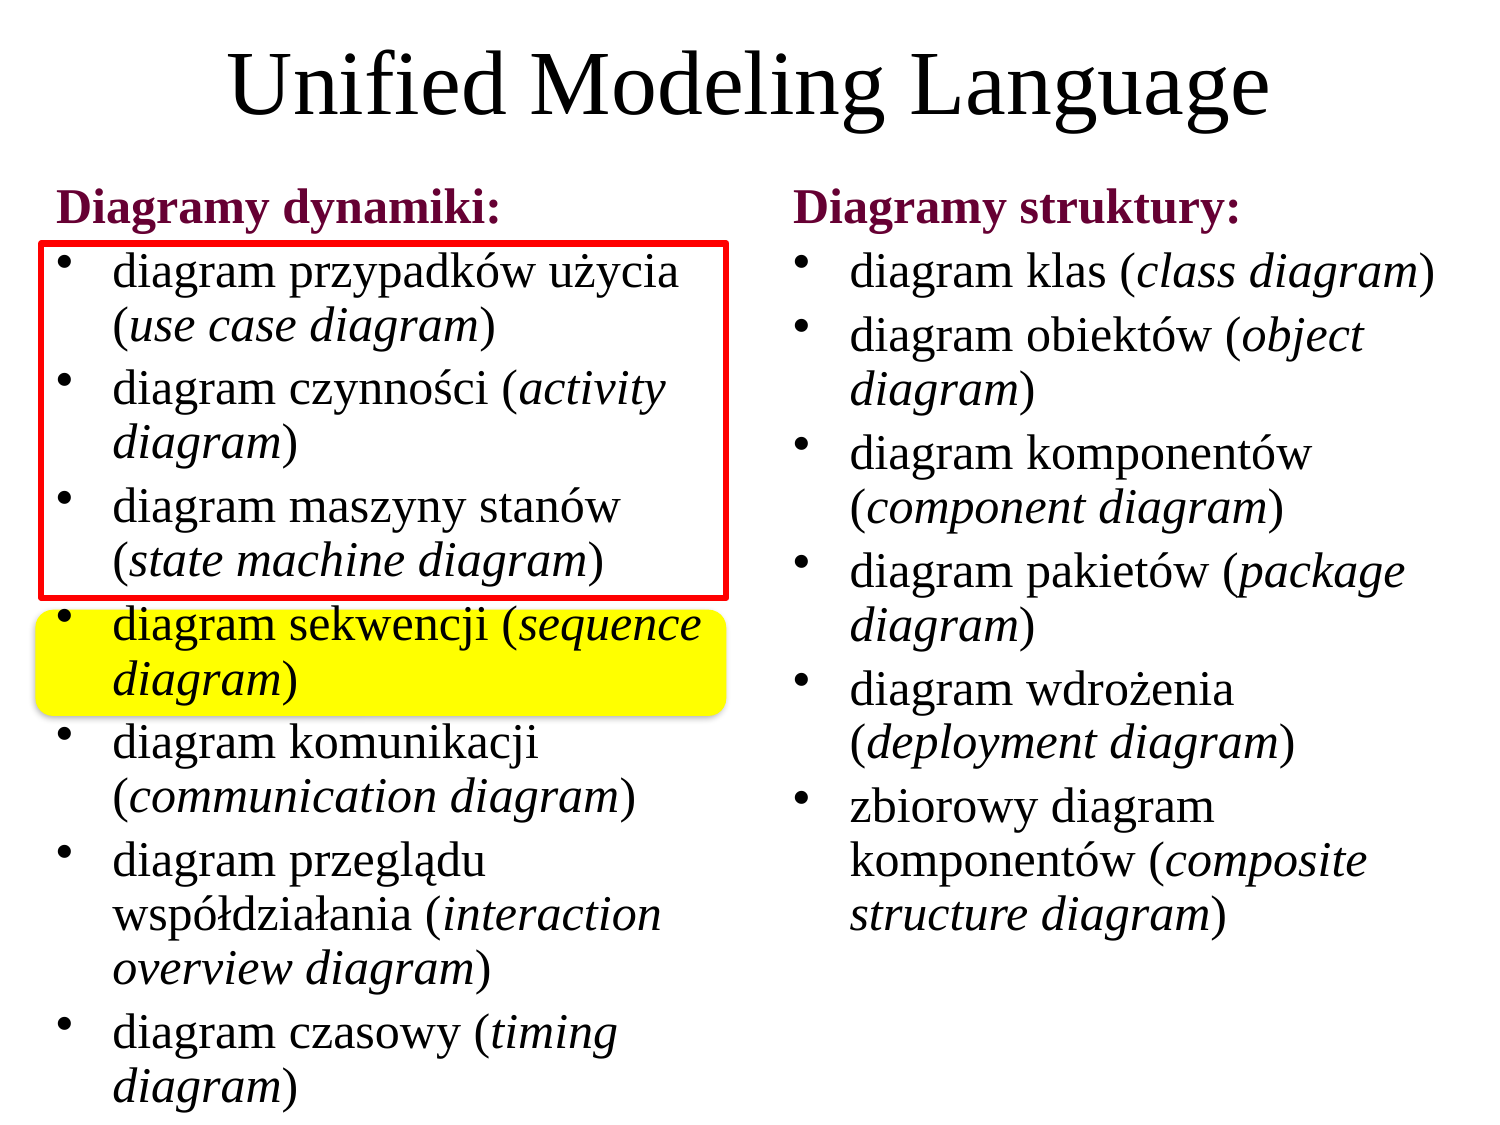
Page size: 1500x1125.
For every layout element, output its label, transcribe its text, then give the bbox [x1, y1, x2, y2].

text_box Diagramy struktury: diagram klas (class diagram) diagram obiektów (object diagram) diagram komponentów (component diagram) diagram pakietów (package diagram) diagram wdrożenia (deployment diagram) zbiorowy diagram komponentów (composite structure diagram) [778, 172, 1483, 1047]
text_box [39, 241, 728, 600]
text_box Unified Modeling Language [74, 7, 1425, 149]
text_box Diagramy dynamiki: diagram przypadków użycia (use case diagram) diagram czynności (activity diagram) diagram maszyny stanów (state machine diagram) diagram sekwencji (sequence diagram) diagram komunikacji (communication diagram) diagram przeglądu współdziałania (interaction overview diagram) diagram czasowy (timing diagram) [41, 172, 750, 1125]
text_box [33, 611, 41, 714]
